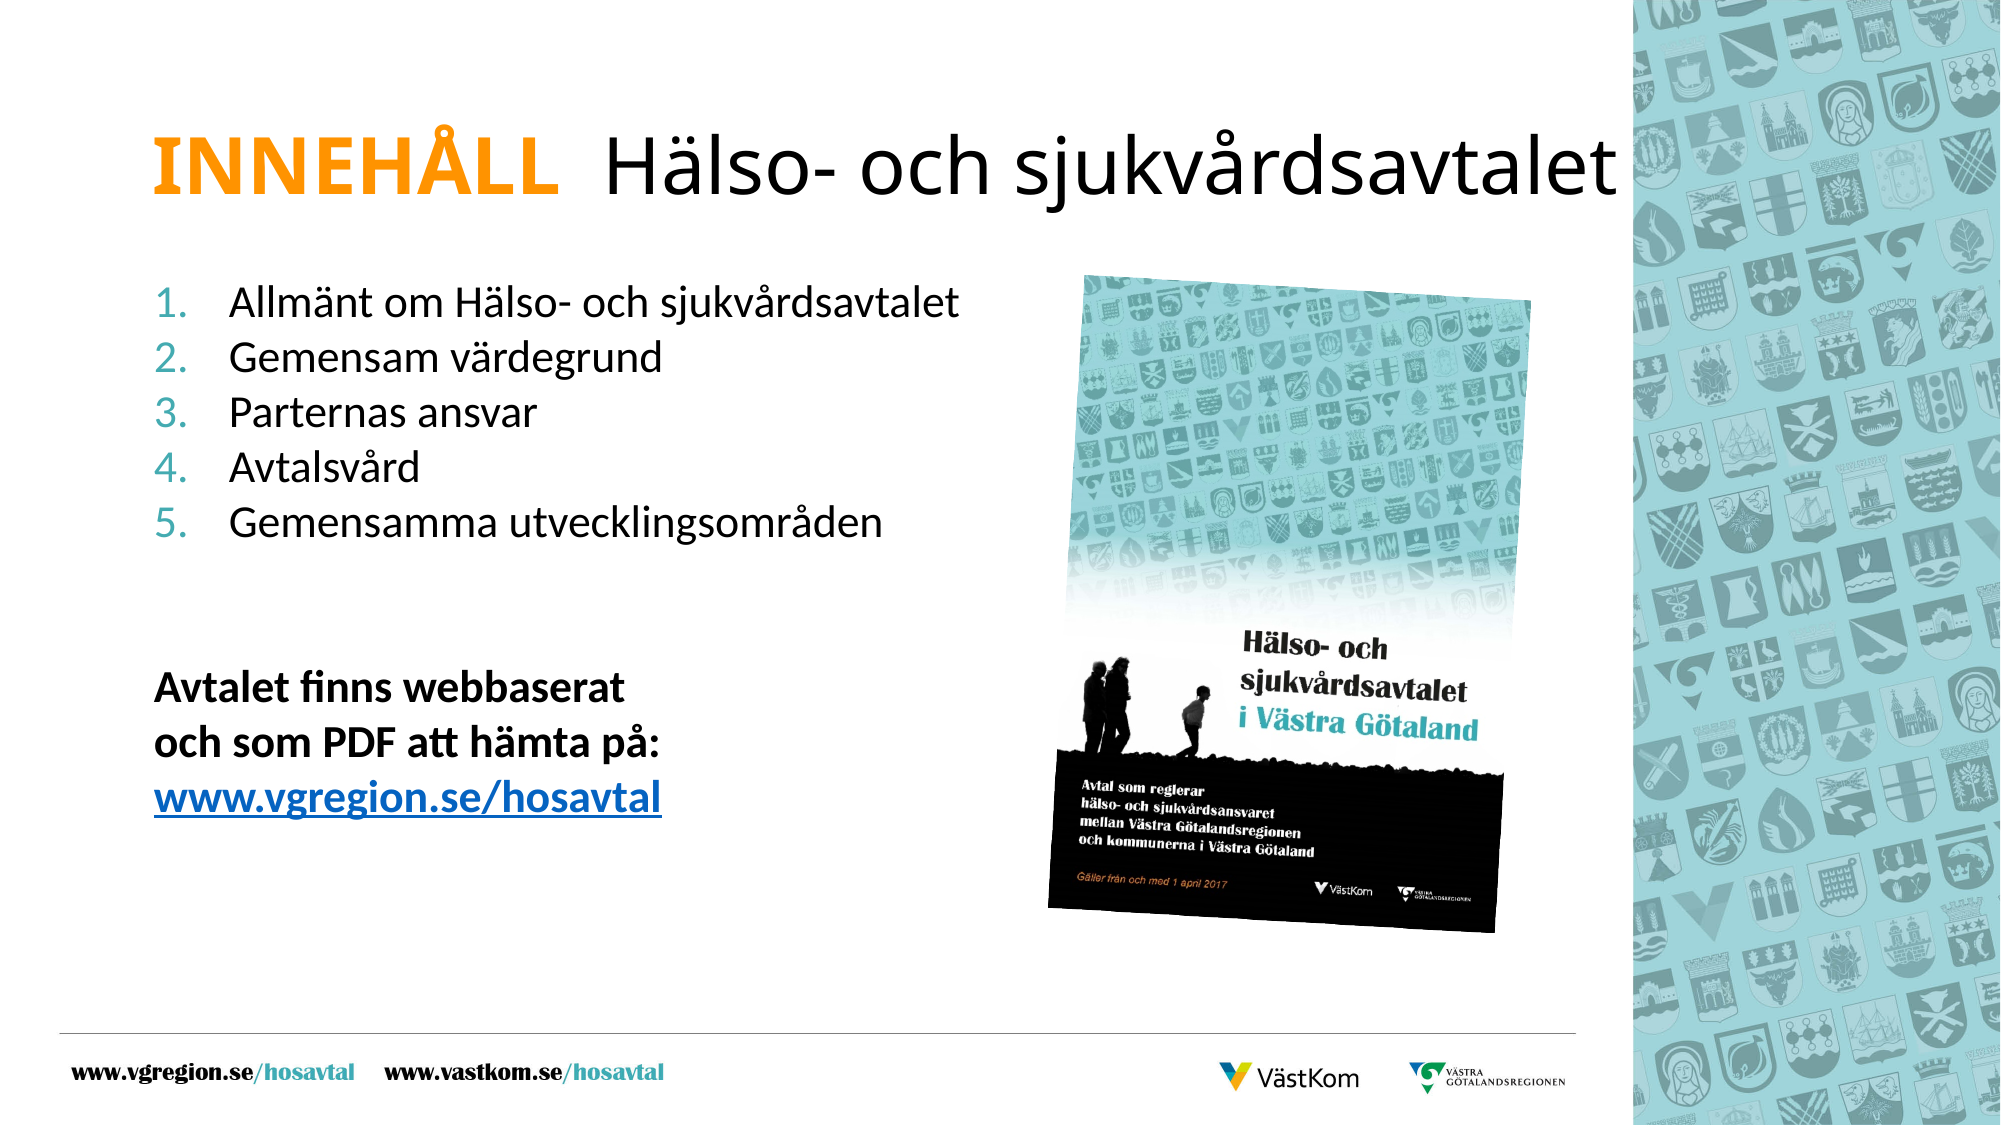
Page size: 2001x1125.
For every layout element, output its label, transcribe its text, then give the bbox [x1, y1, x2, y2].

text_box Allmänt om Hälso- och sjukvårdsavtalet Gemensam värdegrund Parternas ansvar Avtalsvård Gemensamma utvecklingsområden Avtalet finns webbaserat och som PDF att hämta på: www.vgregion.se/hosavtal [139, 263, 1502, 884]
title INNEHÅLL Hälso- och sjukvårdsavtalet [137, 59, 1863, 278]
picture [0, 0, 2001, 1125]
